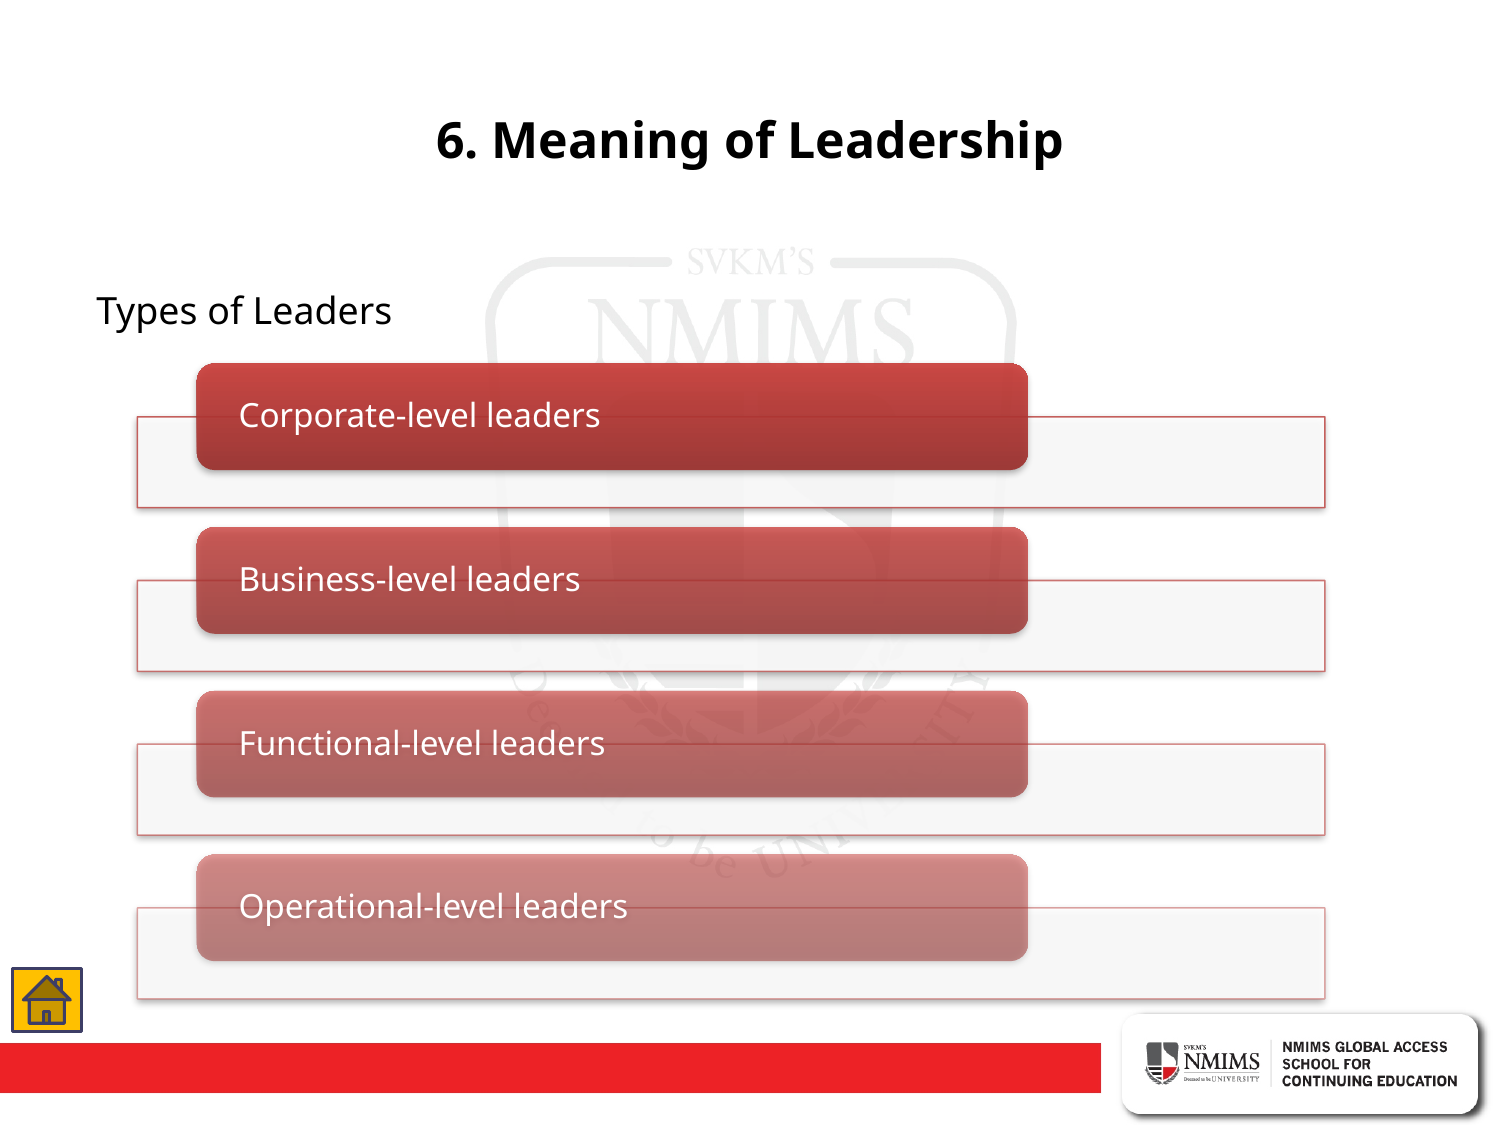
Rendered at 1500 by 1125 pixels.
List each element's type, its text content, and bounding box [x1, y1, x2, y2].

list Types of Leaders [81, 257, 1432, 1000]
text_box [12, 968, 82, 1032]
title 6. Meaning of Leadership [75, 45, 1425, 233]
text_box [137, 362, 1326, 1001]
picture [0, 0, 1500, 1125]
